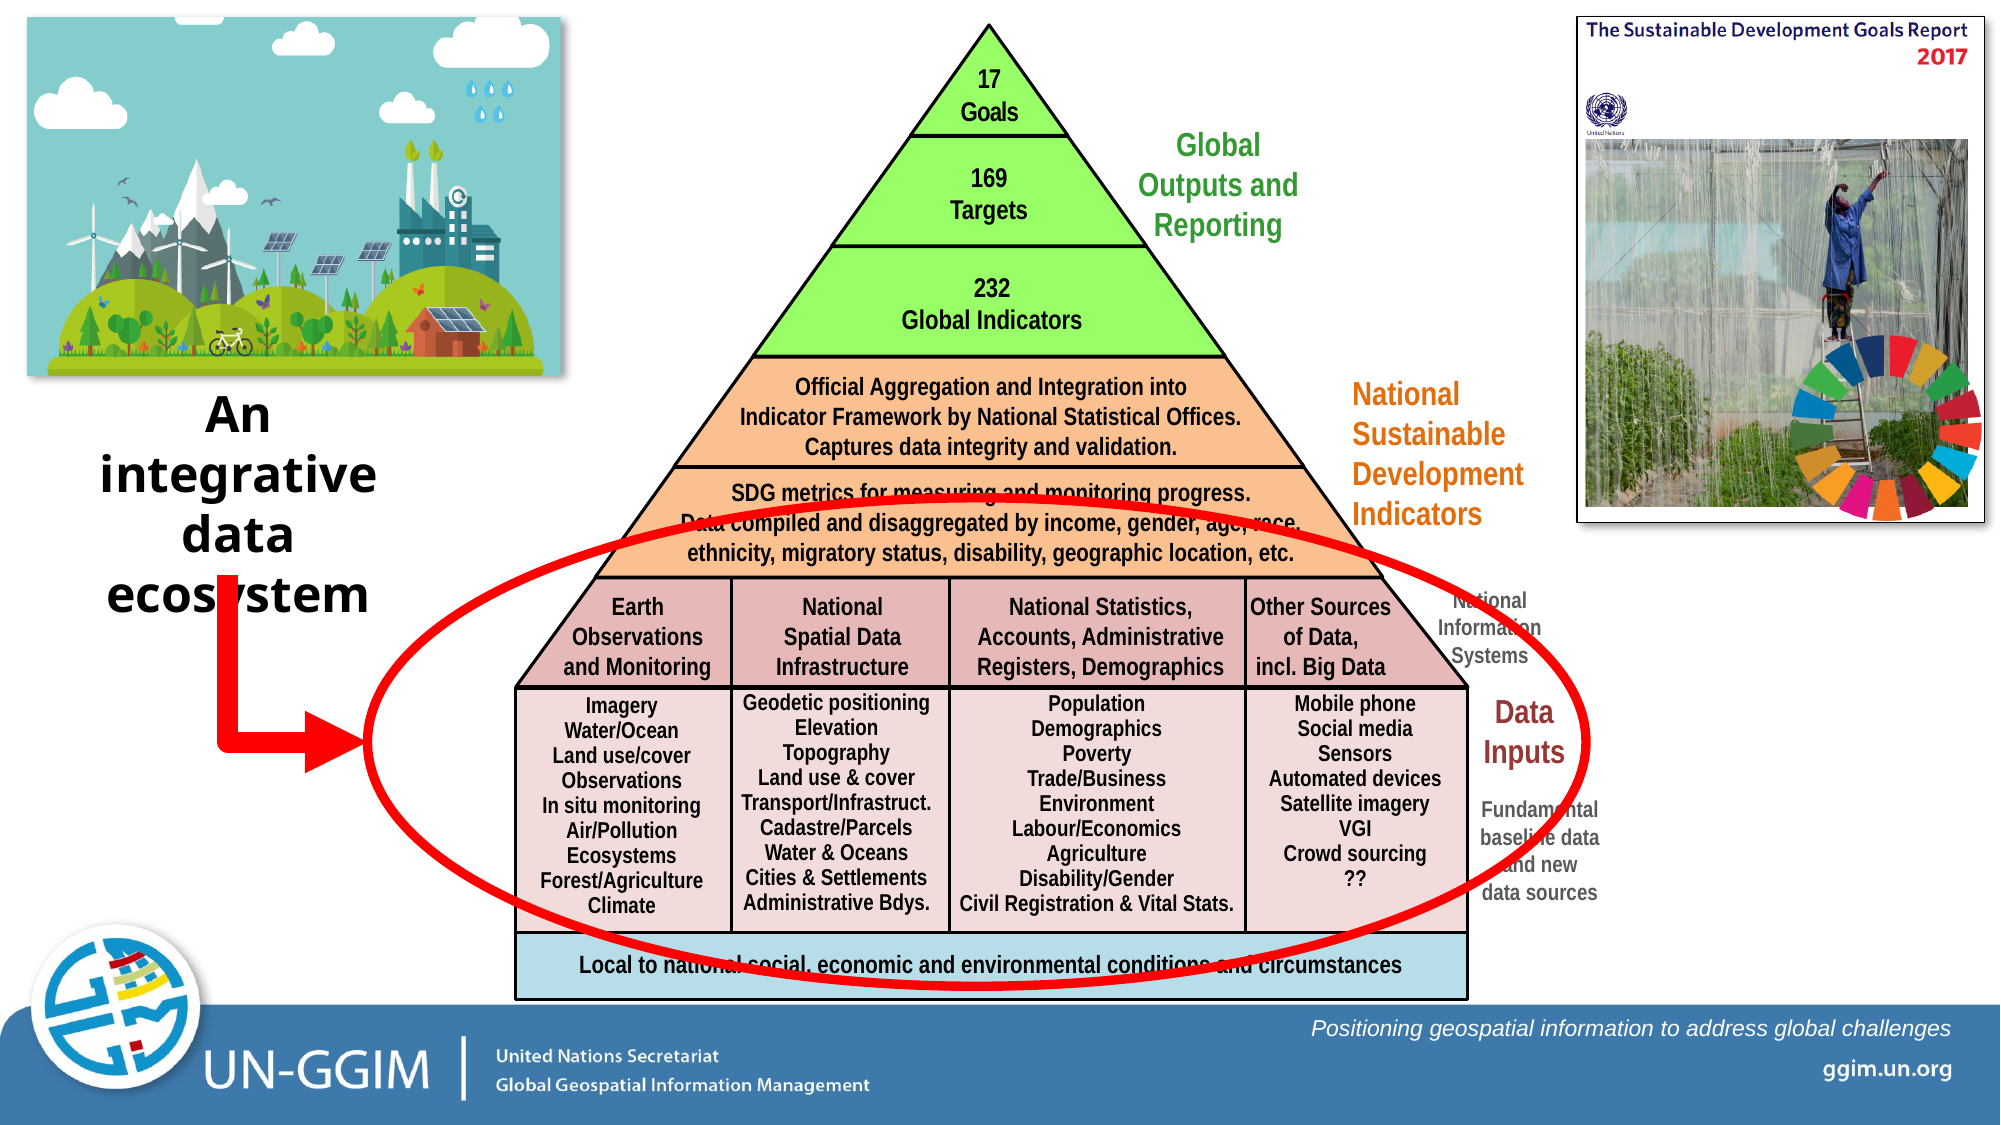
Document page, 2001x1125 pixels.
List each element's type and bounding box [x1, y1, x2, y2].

text_box [227, 497, 1587, 987]
text_box [752, 24, 1316, 355]
text_box [26, 16, 561, 376]
text_box [595, 356, 1541, 496]
text_box [0, 2, 2000, 1125]
text_box [1591, 577, 1616, 935]
picture [1577, 16, 1984, 523]
text_box [515, 995, 1468, 1001]
